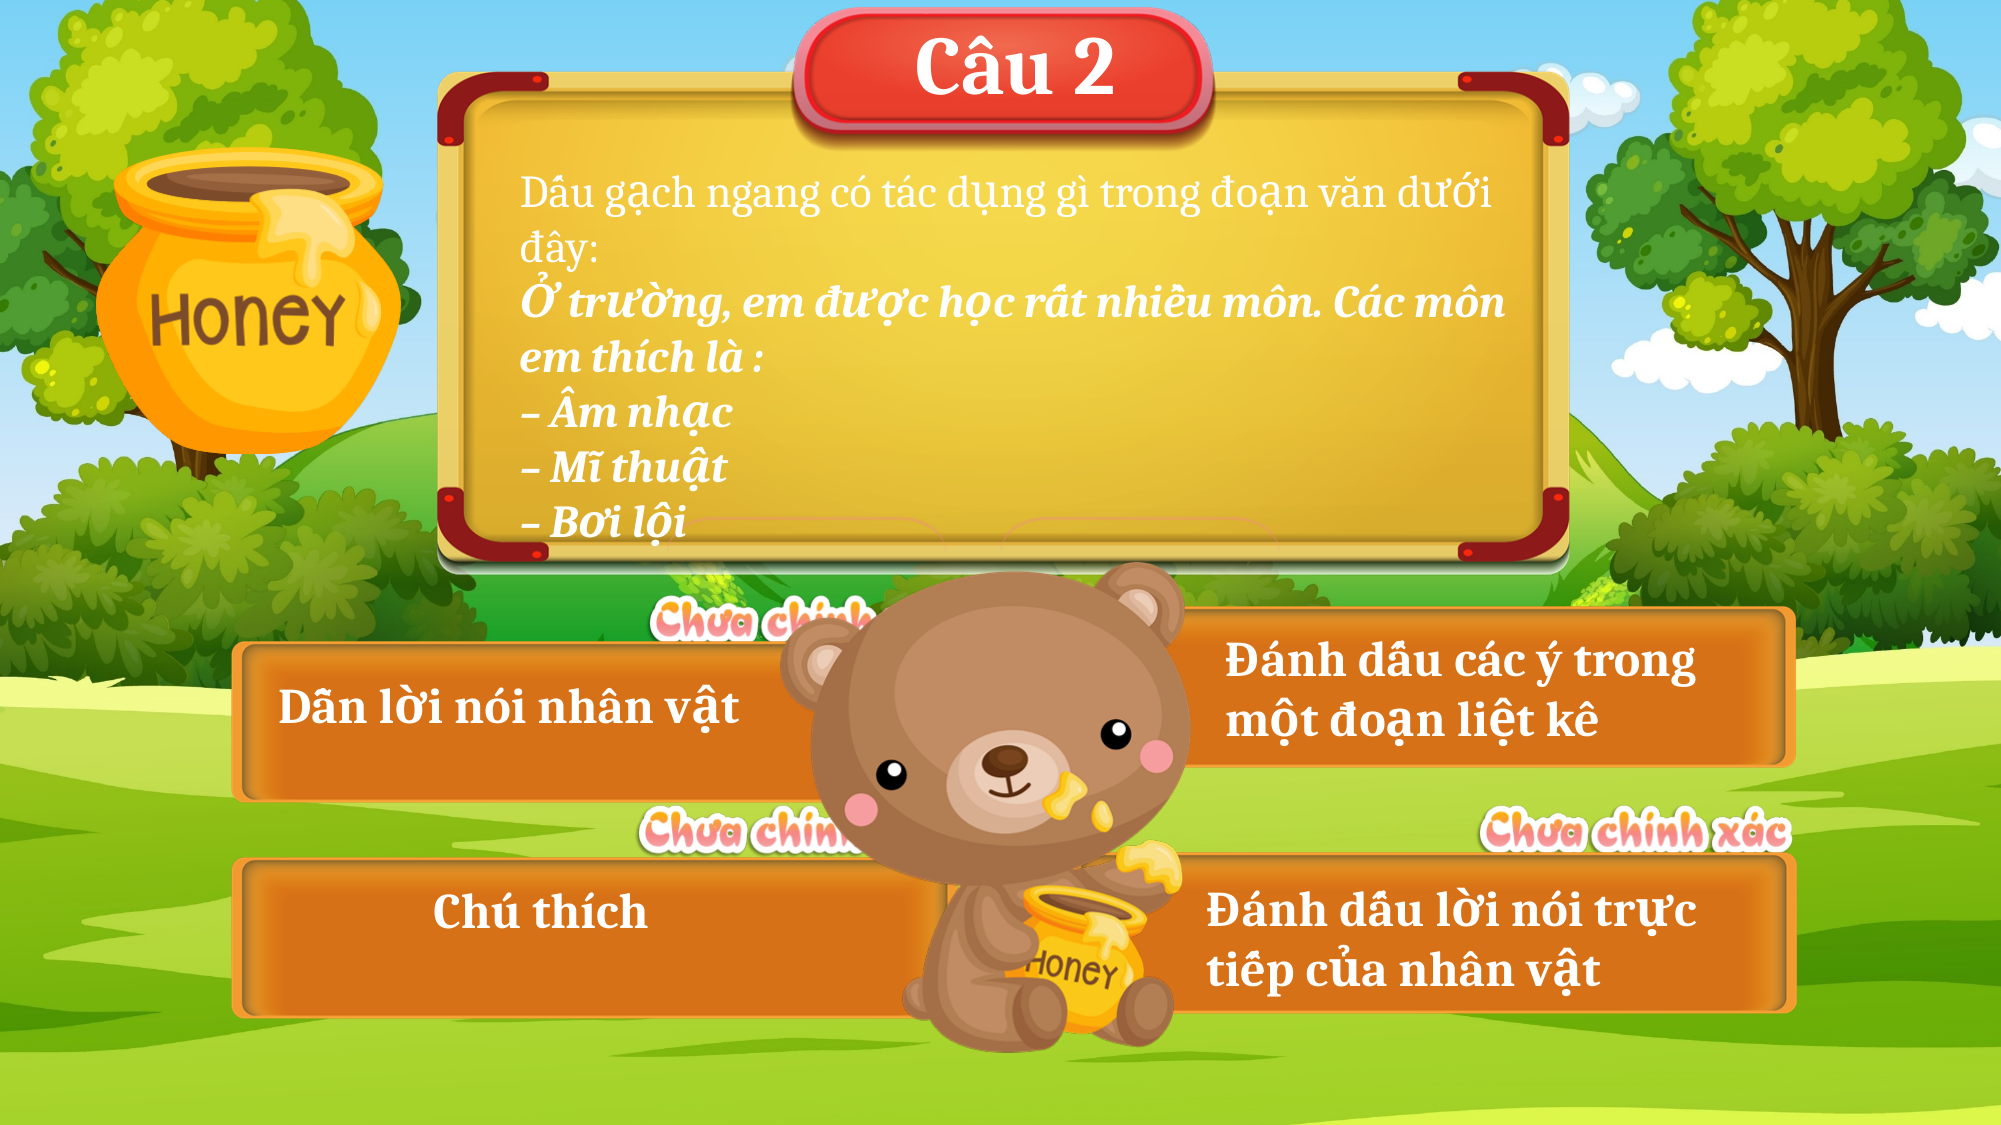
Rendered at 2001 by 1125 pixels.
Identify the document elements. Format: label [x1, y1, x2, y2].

text_box [1202, 598, 1820, 783]
text_box [437, 3, 1600, 597]
picture [0, 0, 2001, 1125]
text_box [209, 849, 774, 1033]
text_box [209, 633, 774, 817]
text_box [1202, 844, 1821, 1028]
